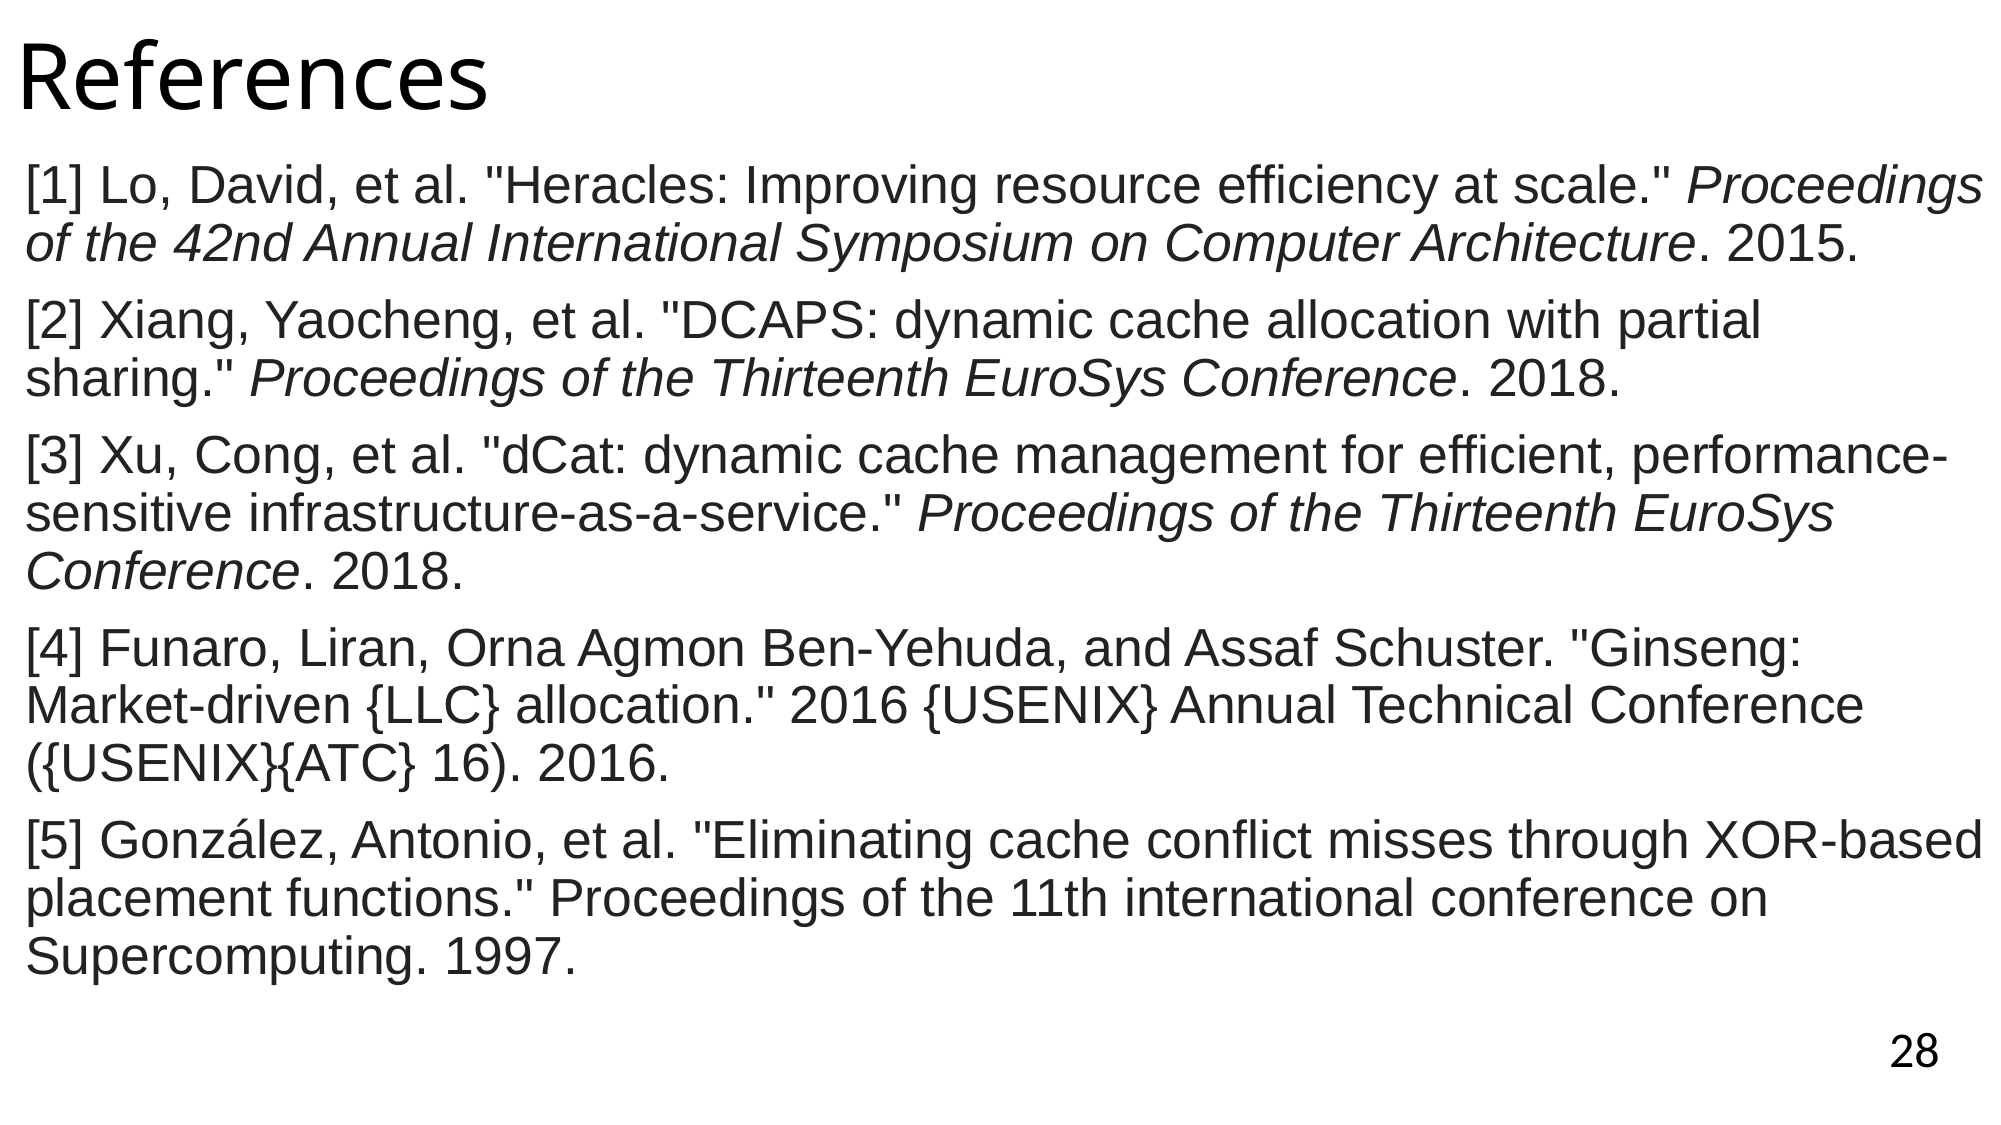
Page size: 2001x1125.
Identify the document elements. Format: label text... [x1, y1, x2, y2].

slide_number 28 [1504, 1017, 1955, 1078]
list [1] Lo, David, et al. "Heracles: Improving resource efficiency at scale." Proceedings of the 42nd Annual International Symposium on Computer Architecture. 2015. [2] Xiang, Yaocheng, et al. "DCAPS: dynamic cache allocation with partial sharing." Proceedings of the Thirteenth EuroSys Conference. 2018. [3] Xu, Cong, et al. "dCat: dynamic cache management for efficient, performance-sensitive infrastructure-as-a-service." Proceedings of the Thirteenth EuroSys Conference. 2018. [4] Funaro, Liran, Orna Agmon Ben-Yehuda, and Assaf Schuster. "Ginseng: Market-driven {LLC} allocation." 2016 {USENIX} Annual Technical Conference ({USENIX}{ATC} 16). 2016. [5] González, Antonio, et al. "Eliminating cache conflict misses through XOR-based placement functions." Proceedings of the 11th international conference on Supercomputing. 1997. [10, 150, 2000, 1003]
title References [0, 23, 2000, 136]
